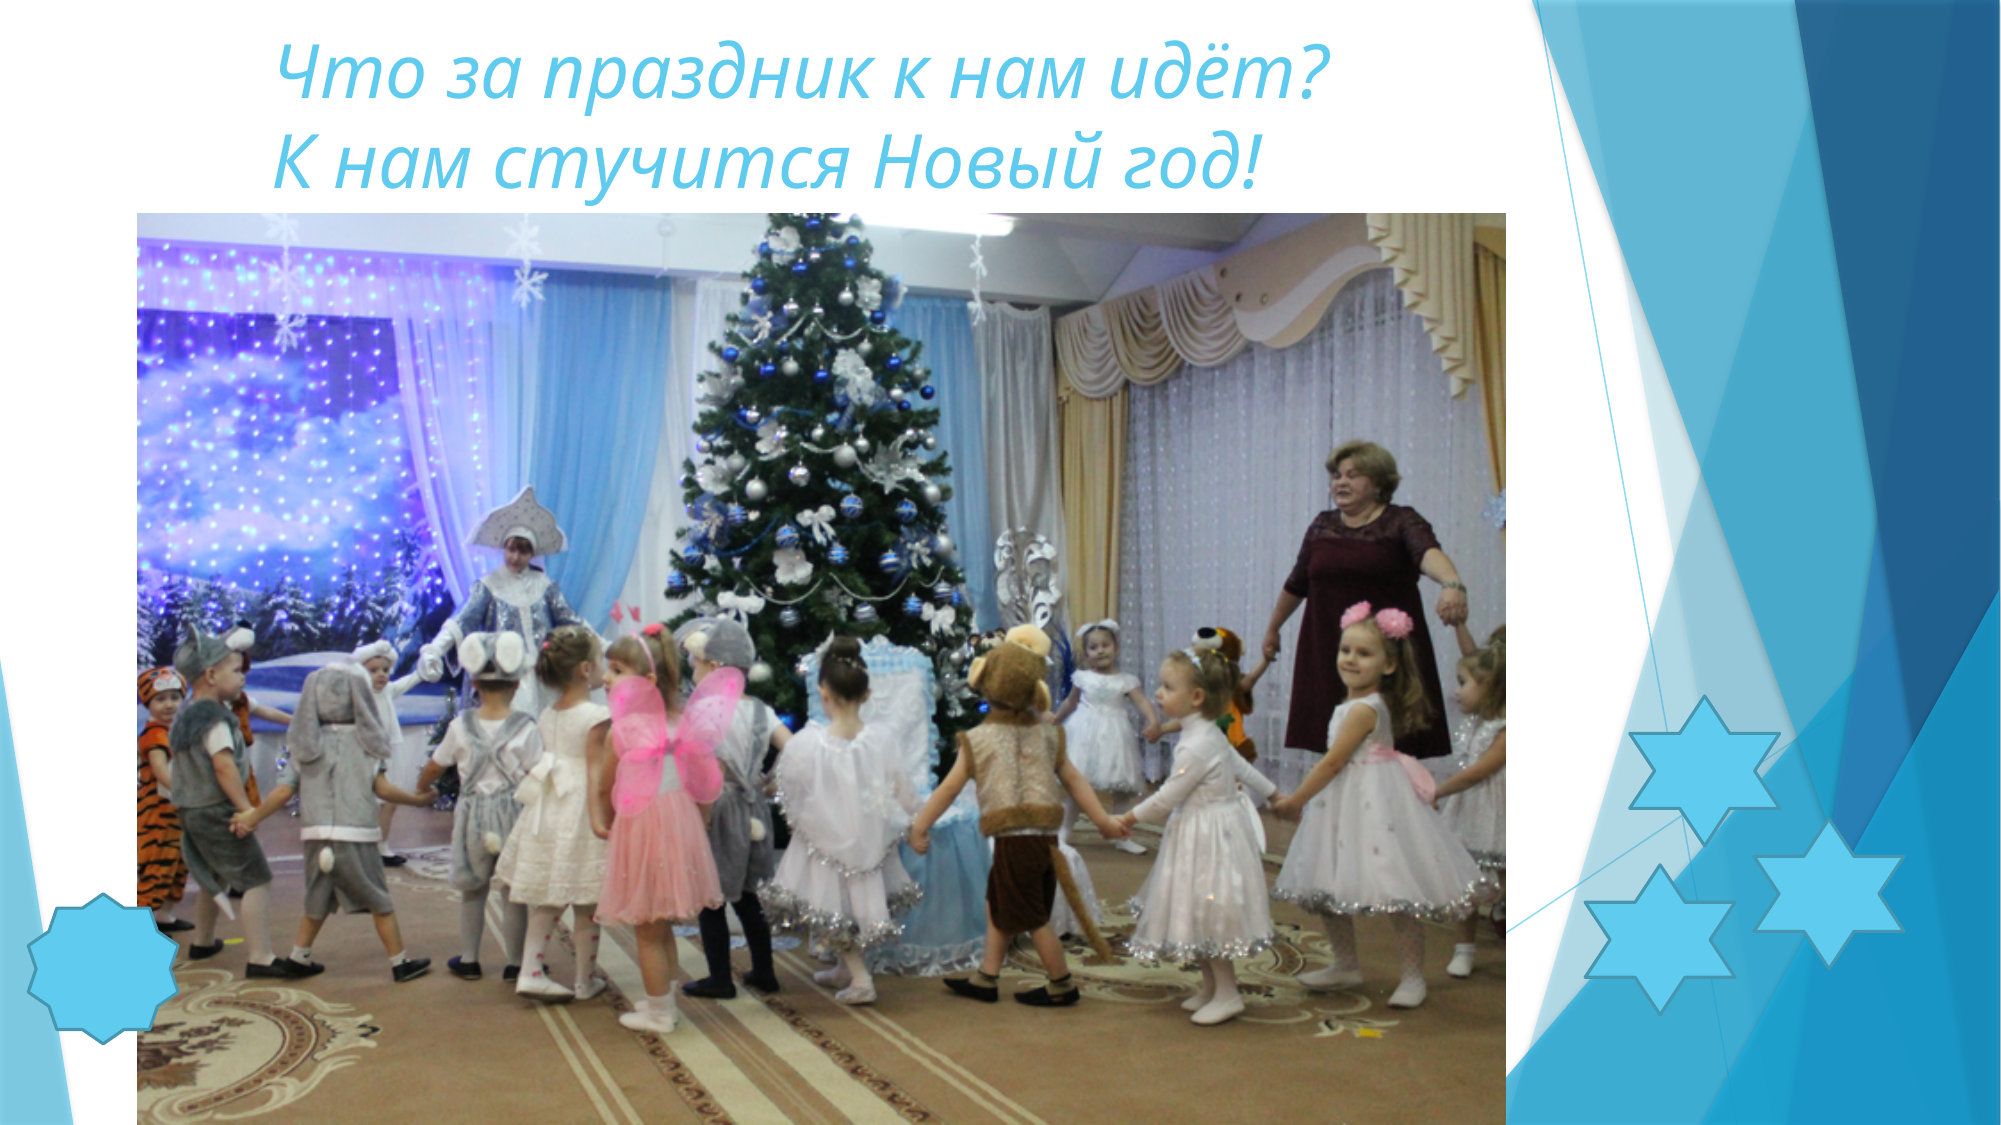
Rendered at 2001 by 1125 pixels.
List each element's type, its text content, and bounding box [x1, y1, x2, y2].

text_box [1583, 863, 1737, 1017]
text_box [26, 892, 133, 1046]
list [137, 212, 1506, 1125]
text_box [1752, 817, 1906, 971]
text_box [1628, 694, 1782, 848]
title Что за праздник к нам идёт? К нам стучится Новый год! [256, 16, 1522, 214]
